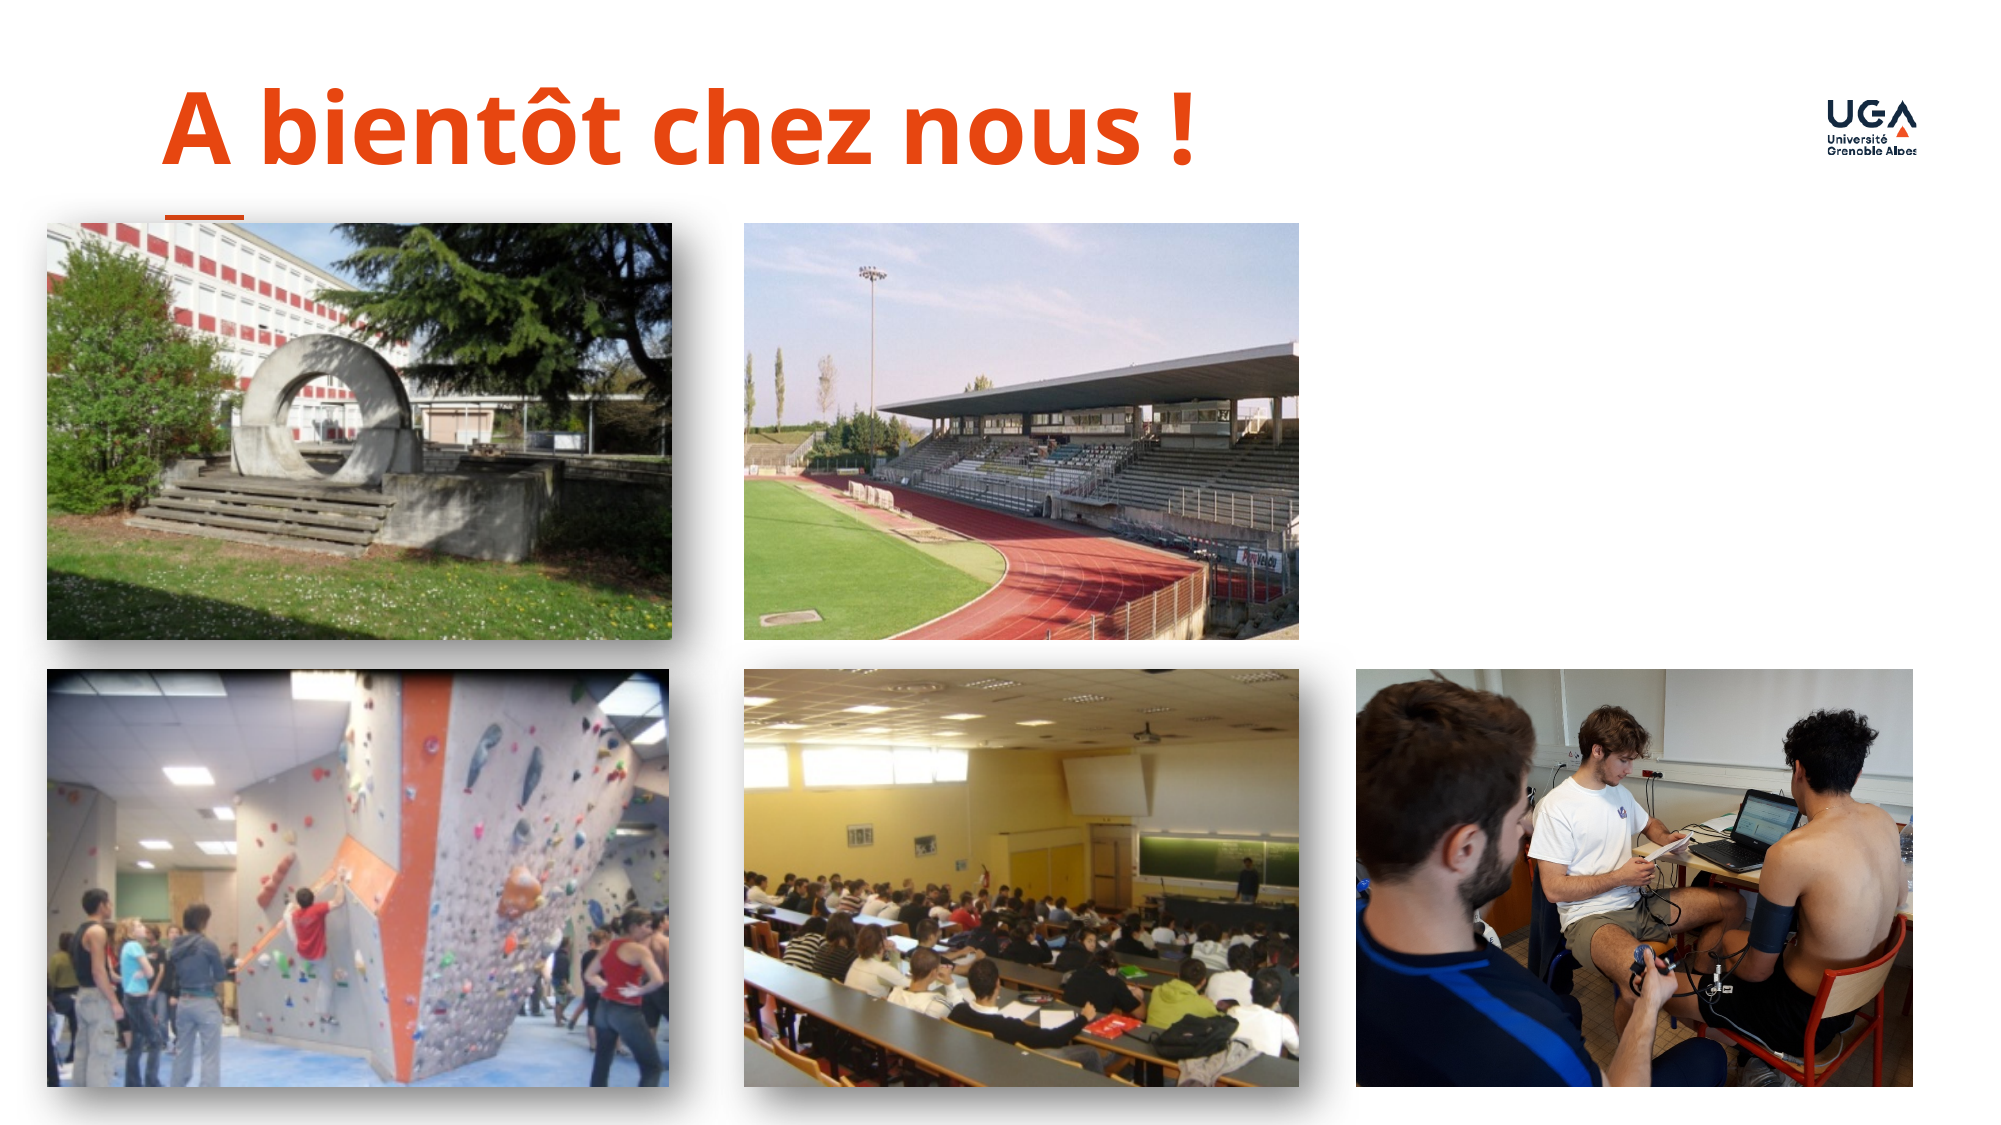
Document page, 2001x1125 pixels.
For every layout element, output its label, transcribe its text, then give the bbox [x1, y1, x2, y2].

picture [744, 669, 1299, 1087]
picture [1356, 669, 1913, 1087]
text_box A bientôt chez nous ! [147, 57, 1424, 193]
picture [47, 223, 672, 640]
picture [47, 669, 669, 1087]
picture [744, 223, 1299, 640]
